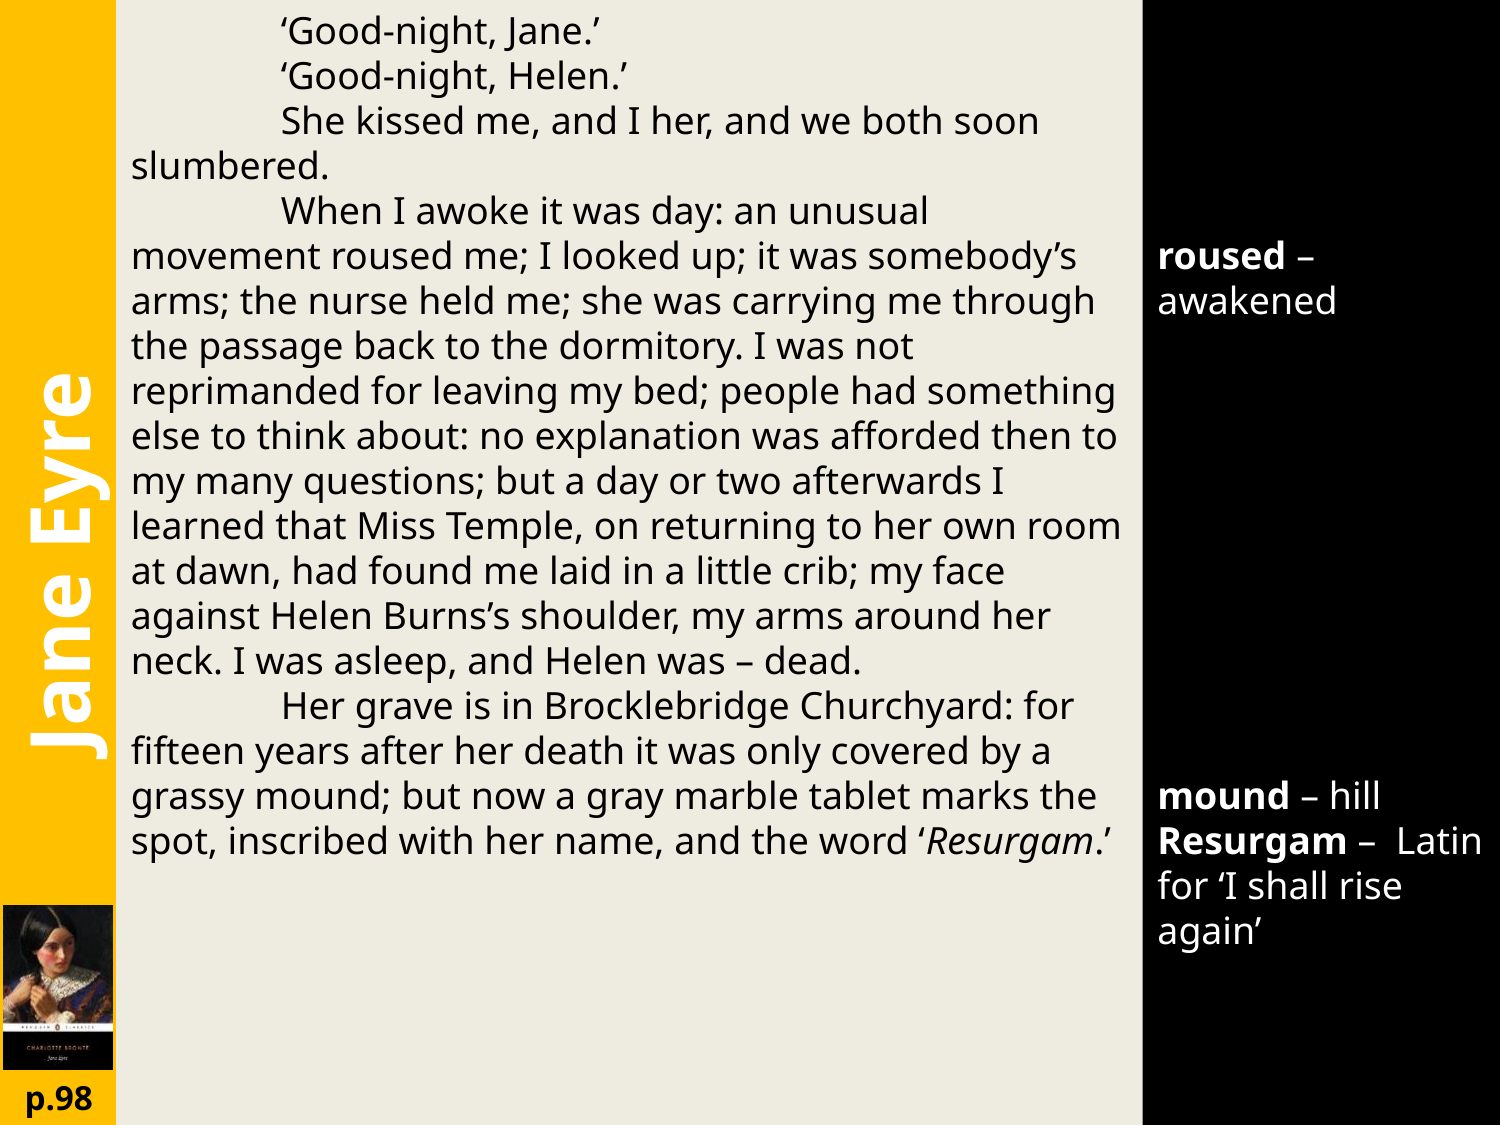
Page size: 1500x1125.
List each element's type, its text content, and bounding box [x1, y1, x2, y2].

picture [3, 905, 114, 1070]
text_box ‘Good-night, Jane.’ ‘Good-night, Helen.’ She kissed me, and I her, and we both soon slumbered. When I awoke it was day: an unusual movement roused me; I looked up; it was somebody’s arms; the nurse held me; she was carrying me through the passage back to the dormitory. I was not reprimanded for leaving my bed; people had something else to think about: no explanation was afforded then to my many questions; but a day or two afterwards I learned that Miss Temple, on returning to her own room at dawn, had found me laid in a little crib; my face against Helen Burns’s shoulder, my arms around her neck. I was asleep, and Helen was – dead. Her grave is in Brocklebridge Churchyard: for fifteen years after her death it was only covered by a grassy mound; but now a gray marble tablet marks the spot, inscribed with her name, and the word ‘Resurgam.’ [116, 0, 1142, 915]
text_box p.98 [0, 1069, 148, 1125]
text_box roused – awakened mound – hill Resurgam – Latin for ‘I shall rise again’ [1142, 0, 1500, 1125]
text_box Jane Eyre [0, 0, 115, 906]
